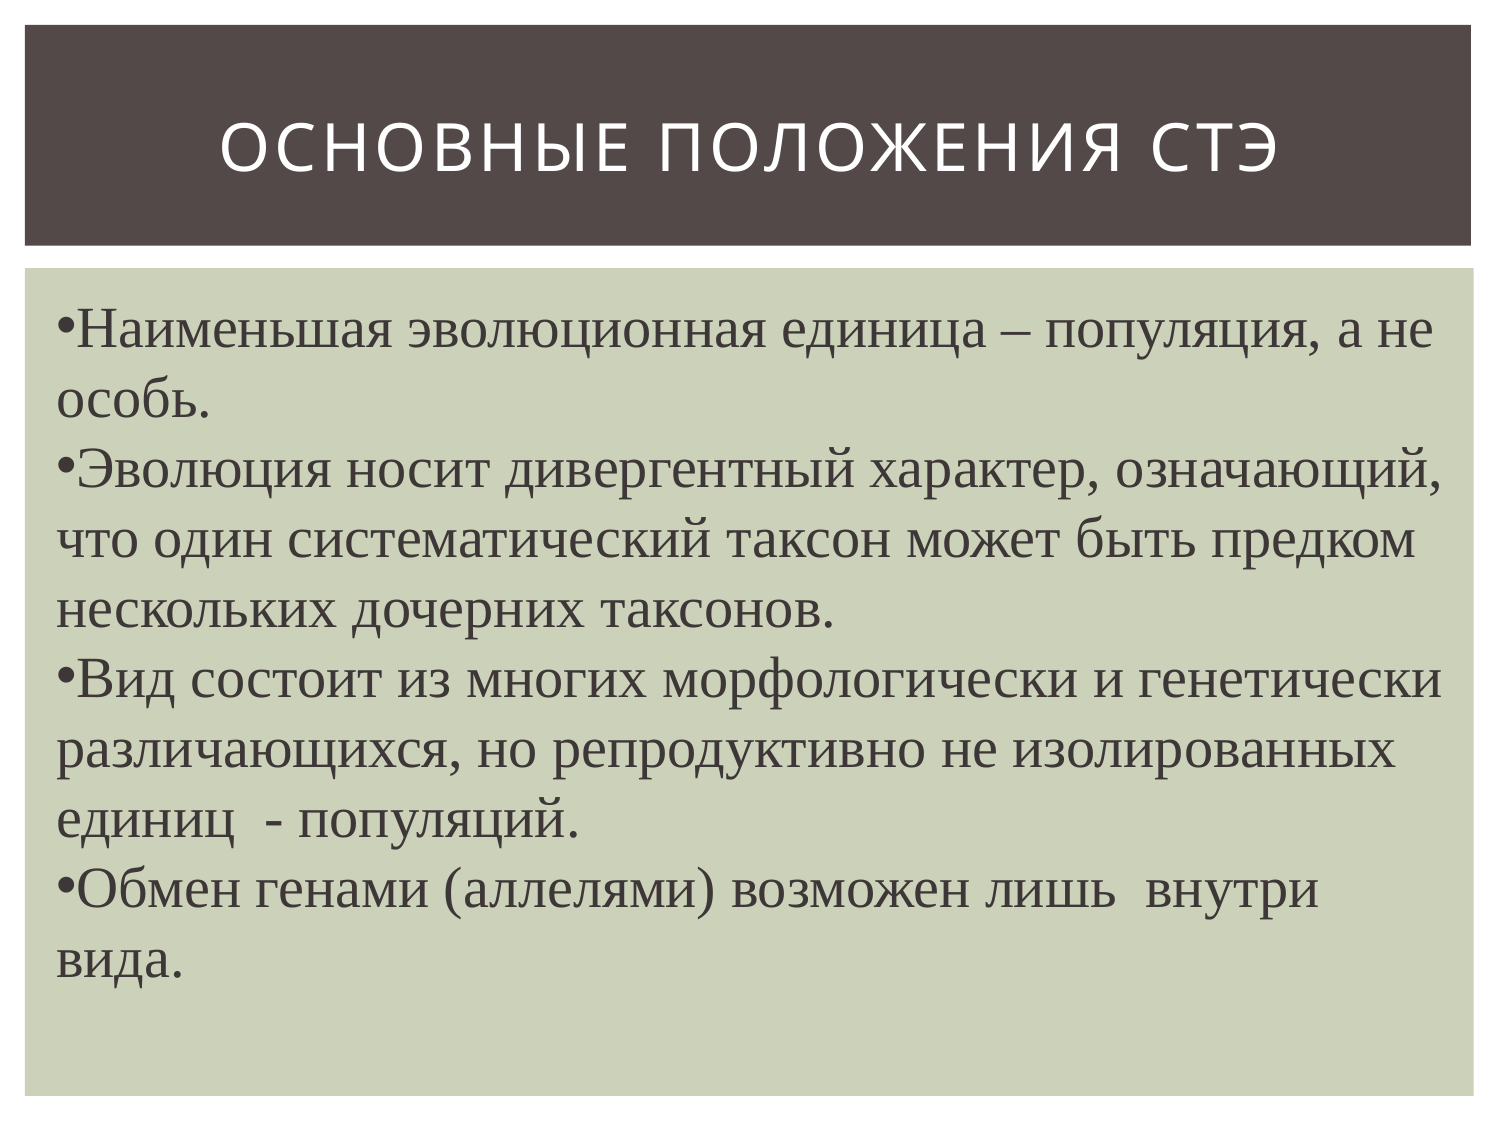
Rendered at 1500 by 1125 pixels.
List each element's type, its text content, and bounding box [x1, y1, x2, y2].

title Основные положения СТЭ [62, 58, 1438, 232]
text_box Наименьшая эволюционная единица – популяция, а не особь. Эволюция носит дивергентный характер, означающий, что один систематический таксон может быть предком нескольких дочерних таксонов. Вид состоит из многих морфологически и генетически различающихся, но репродуктивно не изолированных единиц - популяций. Обмен генами (аллелями) возможен лишь внутри вида. [41, 282, 1459, 997]
